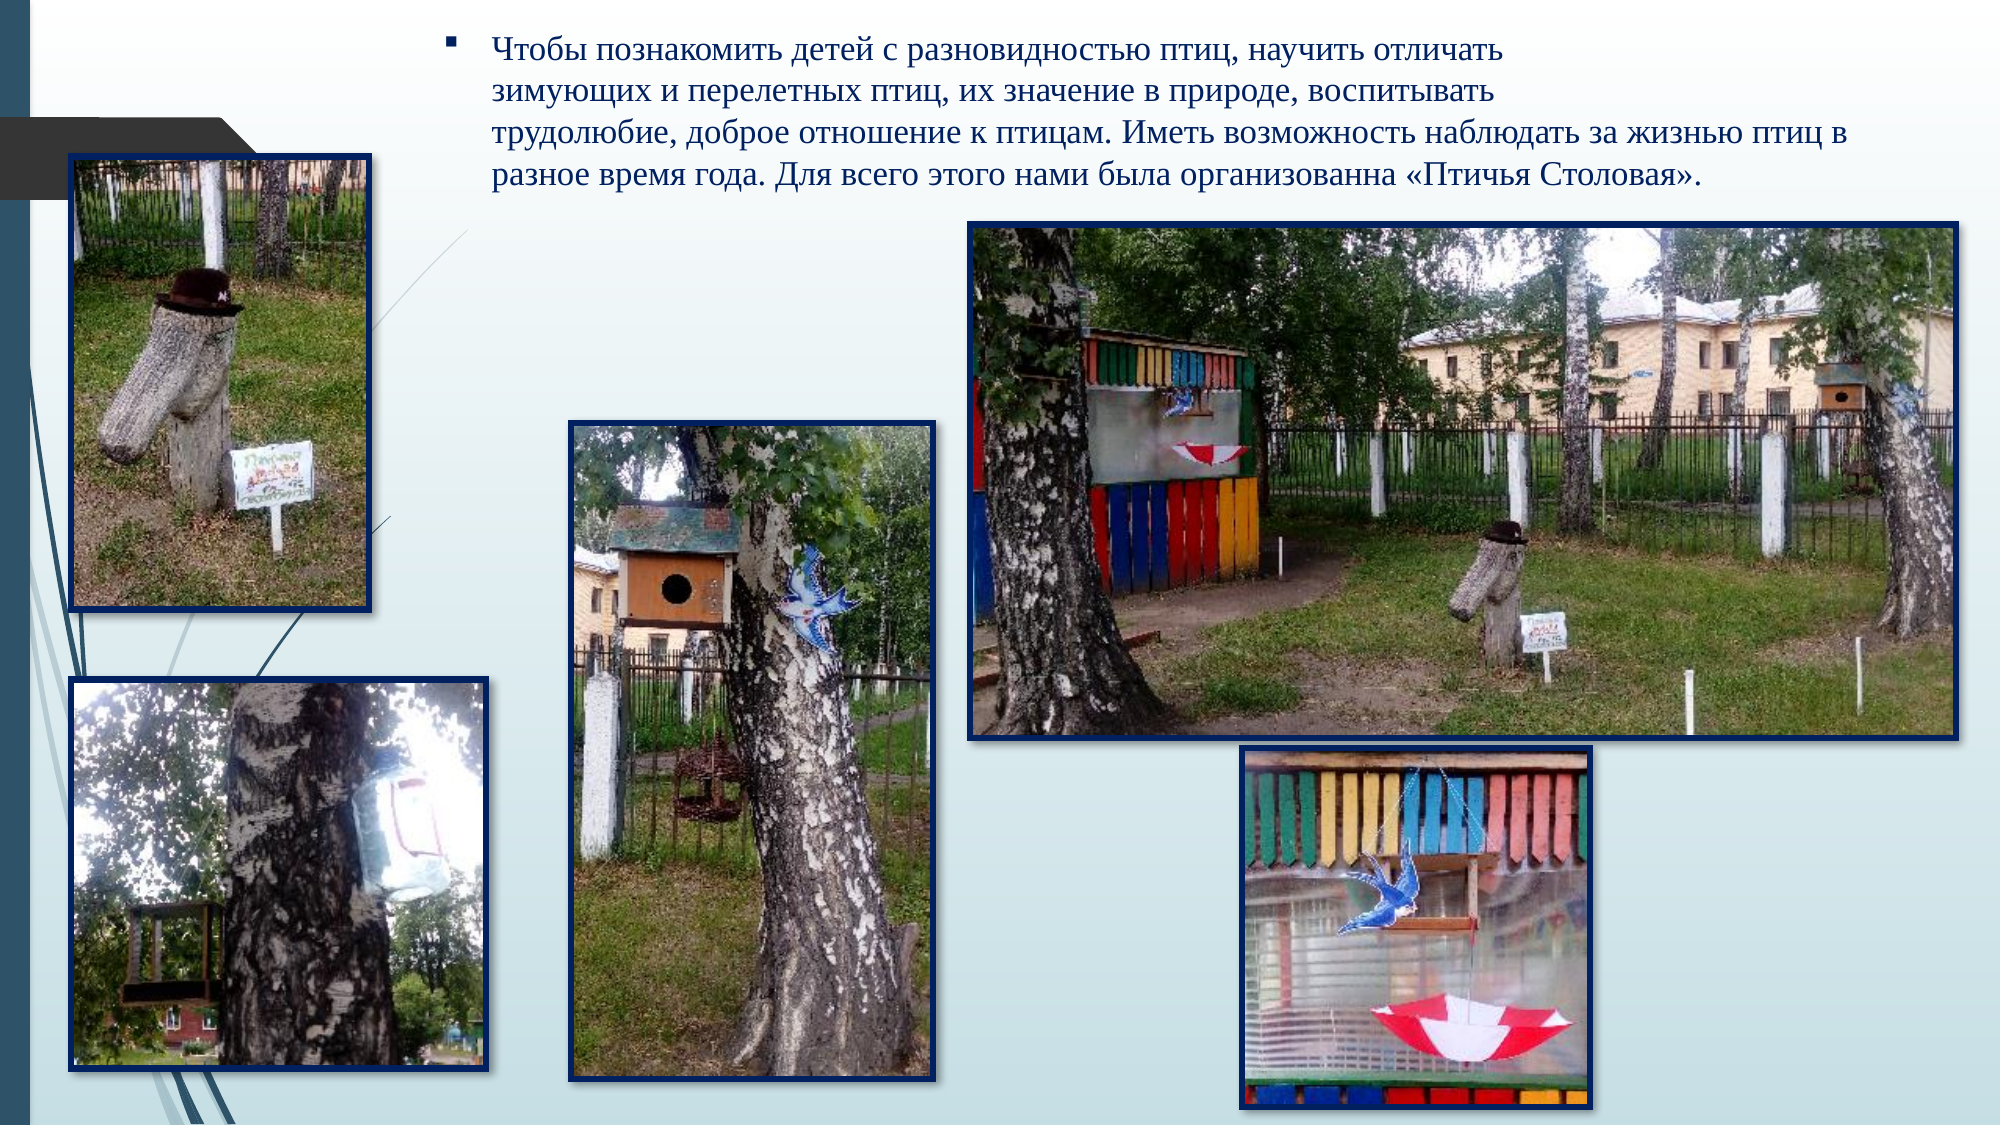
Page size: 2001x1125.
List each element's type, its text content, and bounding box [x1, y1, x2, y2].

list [74, 159, 366, 607]
title Чтобы познакомить детей с разновидностью птиц, научить отличать зимующих и перелетных птиц, их значение в природе, воспитывать трудолюбие, доброе отношение к птицам. Иметь возможность наблюдать за жизнью птиц в разное время года. Для всего этого нами была организованна «Птичья Столовая». [428, 17, 1891, 228]
picture [573, 425, 930, 1077]
picture [74, 682, 484, 1066]
picture [973, 227, 1953, 736]
picture [1244, 750, 1588, 1105]
